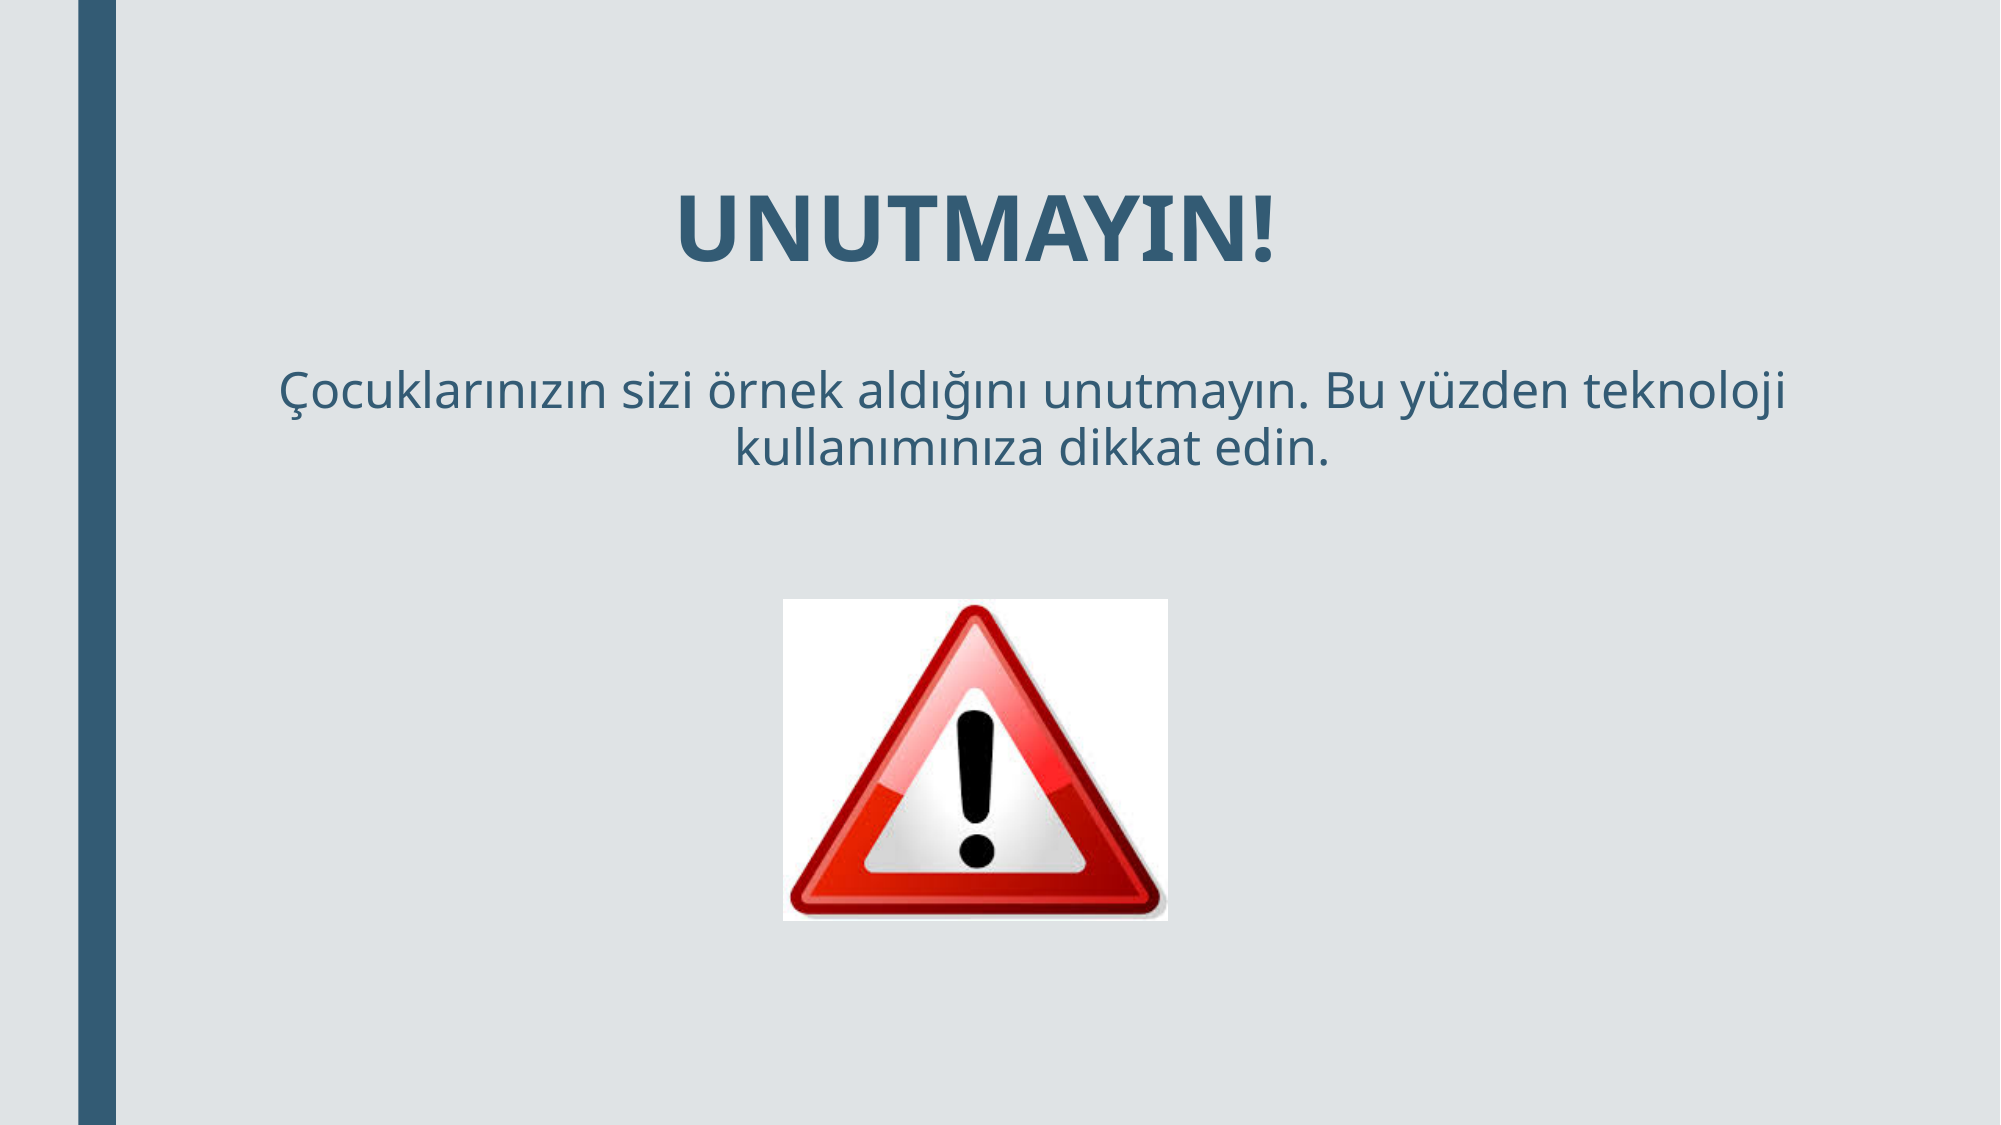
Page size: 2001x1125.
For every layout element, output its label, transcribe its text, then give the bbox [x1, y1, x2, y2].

picture [783, 599, 1168, 921]
title UNUTMAYIN! [225, 176, 1726, 357]
list Çocuklarınızın sizi örnek aldığını unutmayın. Bu yüzden teknoloji kullanımınıza dikkat edin. [245, 356, 1821, 944]
